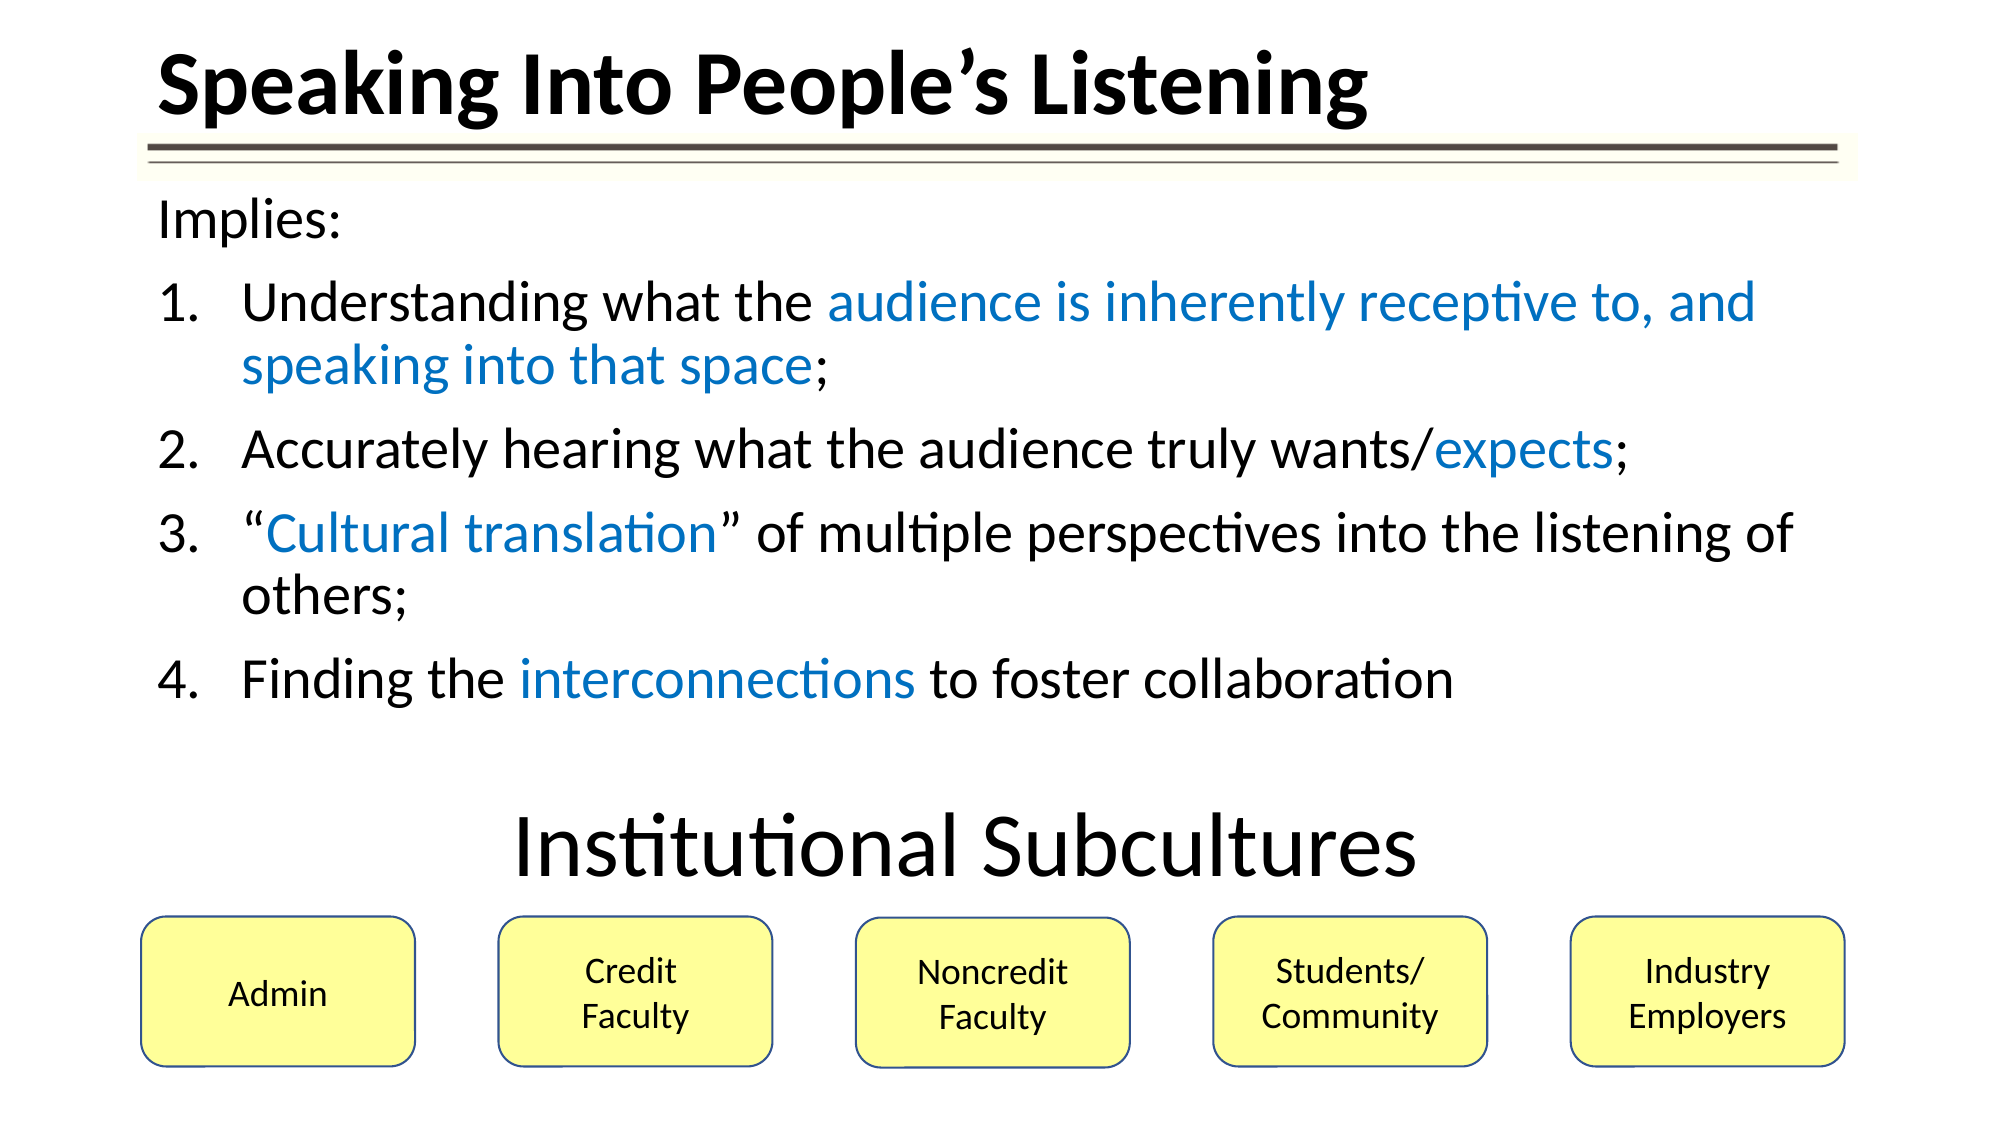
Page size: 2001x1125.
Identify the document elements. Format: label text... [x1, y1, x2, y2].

text_box Students/ Community [1213, 916, 1488, 1067]
text_box Institutional Subcultures [497, 775, 1463, 918]
text_box Admin [141, 916, 416, 1067]
text_box Credit Faculty [498, 916, 773, 1067]
text_box Industry Employers [1570, 916, 1845, 1067]
title Speaking Into People’s Listening [142, 6, 1868, 164]
picture [137, 133, 1859, 181]
list Implies: Understanding what the audience is inherently receptive to, and speaking into that space; Accurately hearing what the audience truly wants/expects; “Cultural translation” of multiple perspectives into the listening of others; Finding the interconnections to foster collaboration [142, 180, 1868, 747]
text_box Noncredit Faculty [855, 917, 1130, 1068]
